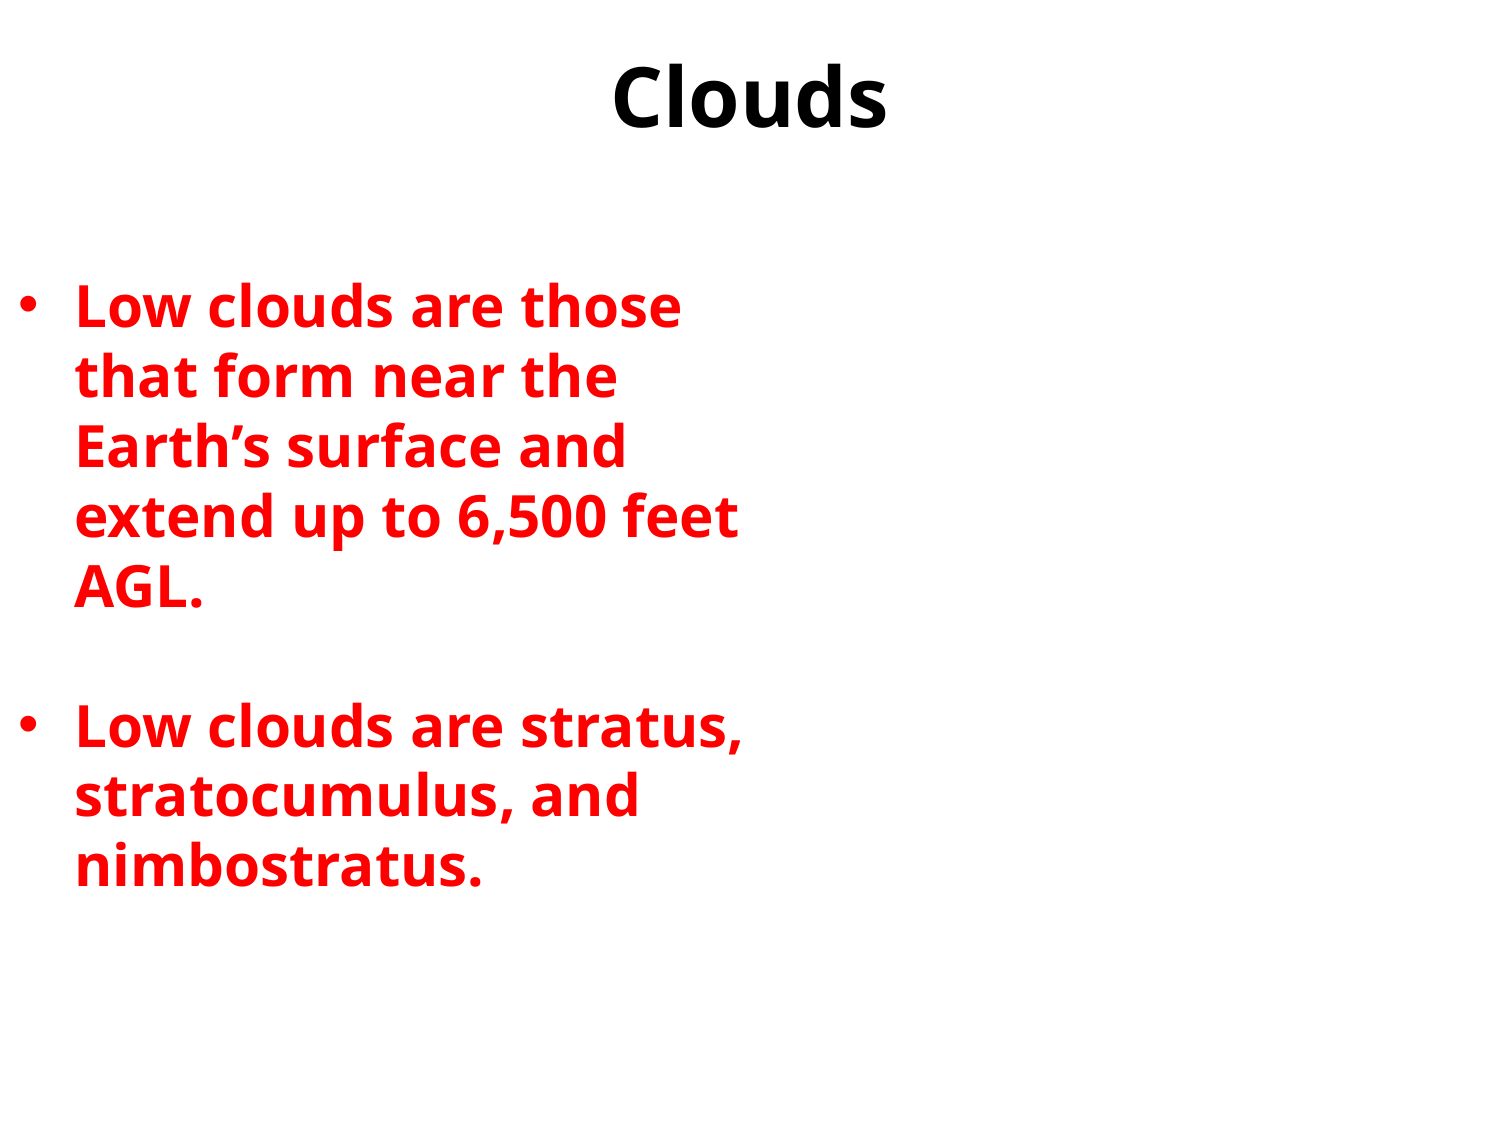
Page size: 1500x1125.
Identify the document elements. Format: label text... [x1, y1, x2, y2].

title Clouds [0, 0, 1500, 188]
text_box Low clouds are those that form near the Earth’s surface and extend up to 6,500 feet AGL. Low clouds are stratus, stratocumulus, and nimbostratus. [3, 261, 775, 907]
